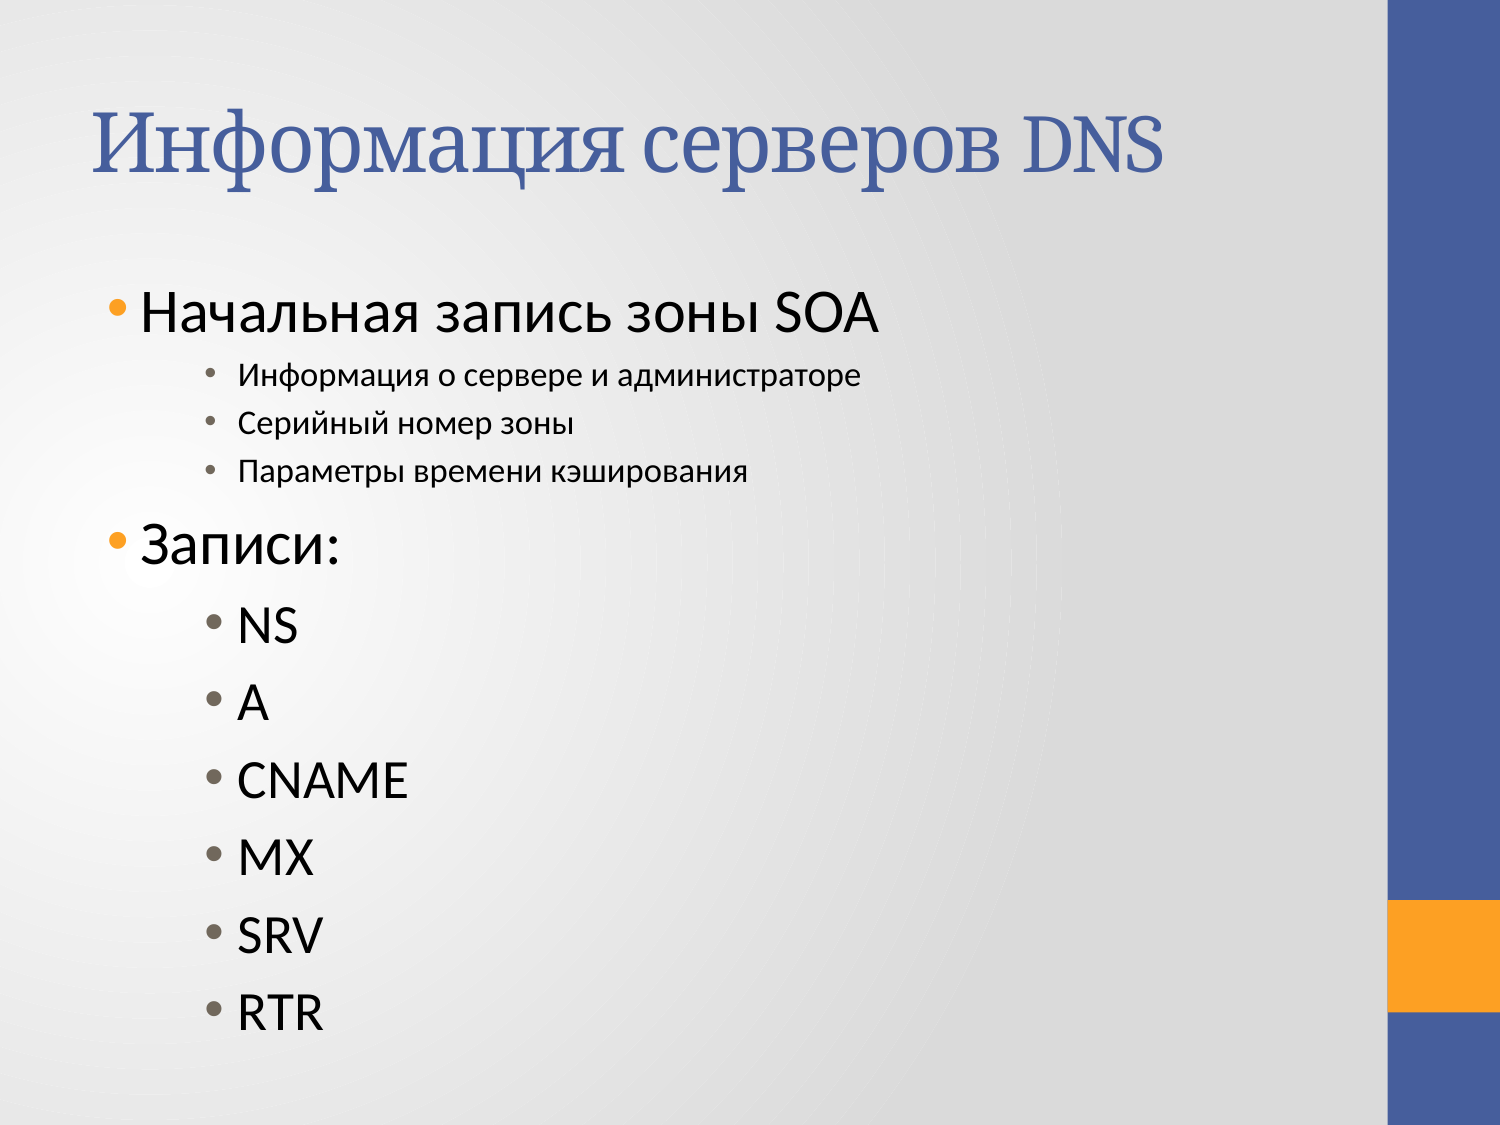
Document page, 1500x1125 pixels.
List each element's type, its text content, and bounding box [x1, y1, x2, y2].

list Начальная запись зоны SOA Информация о сервере и администраторе Серийный номер зоны Параметры времени кэширования Записи: NS A CNAME MX SRV RTR [75, 262, 1325, 1050]
title Информация серверов DNS [75, 45, 1325, 233]
